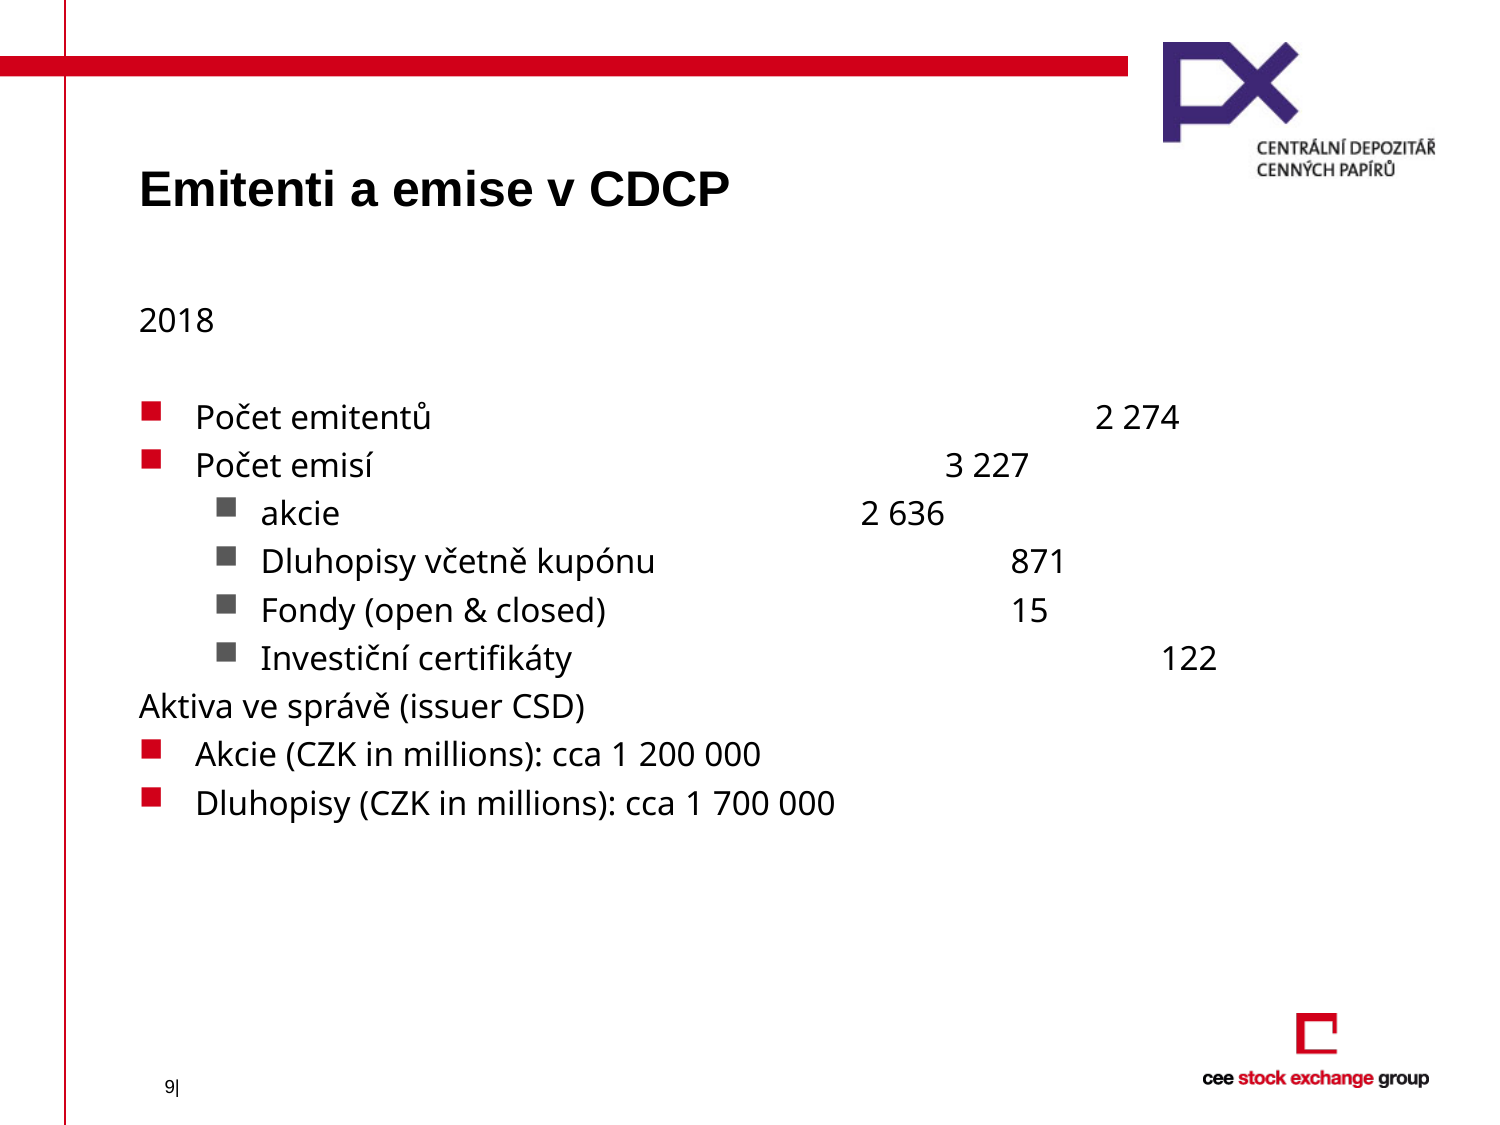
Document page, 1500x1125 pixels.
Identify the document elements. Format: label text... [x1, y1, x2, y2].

list 2018 Počet emitentů 2 274 Počet emisí 3 227 akcie 2 636 Dluhopisy včetně kupónu 871 Fondy (open & closed) 15 Investiční certifikáty 122 Aktiva ve správě (issuer CSD) Akcie (CZK in millions): cca 1 200 000 Dluhopisy (CZK in millions): cca 1 700 000 [123, 243, 1305, 1011]
picture [1203, 1013, 1429, 1088]
title Emitenti a emise v CDCP [124, 149, 1011, 243]
picture [1163, 42, 1436, 179]
slide_number 9| [123, 1067, 195, 1118]
